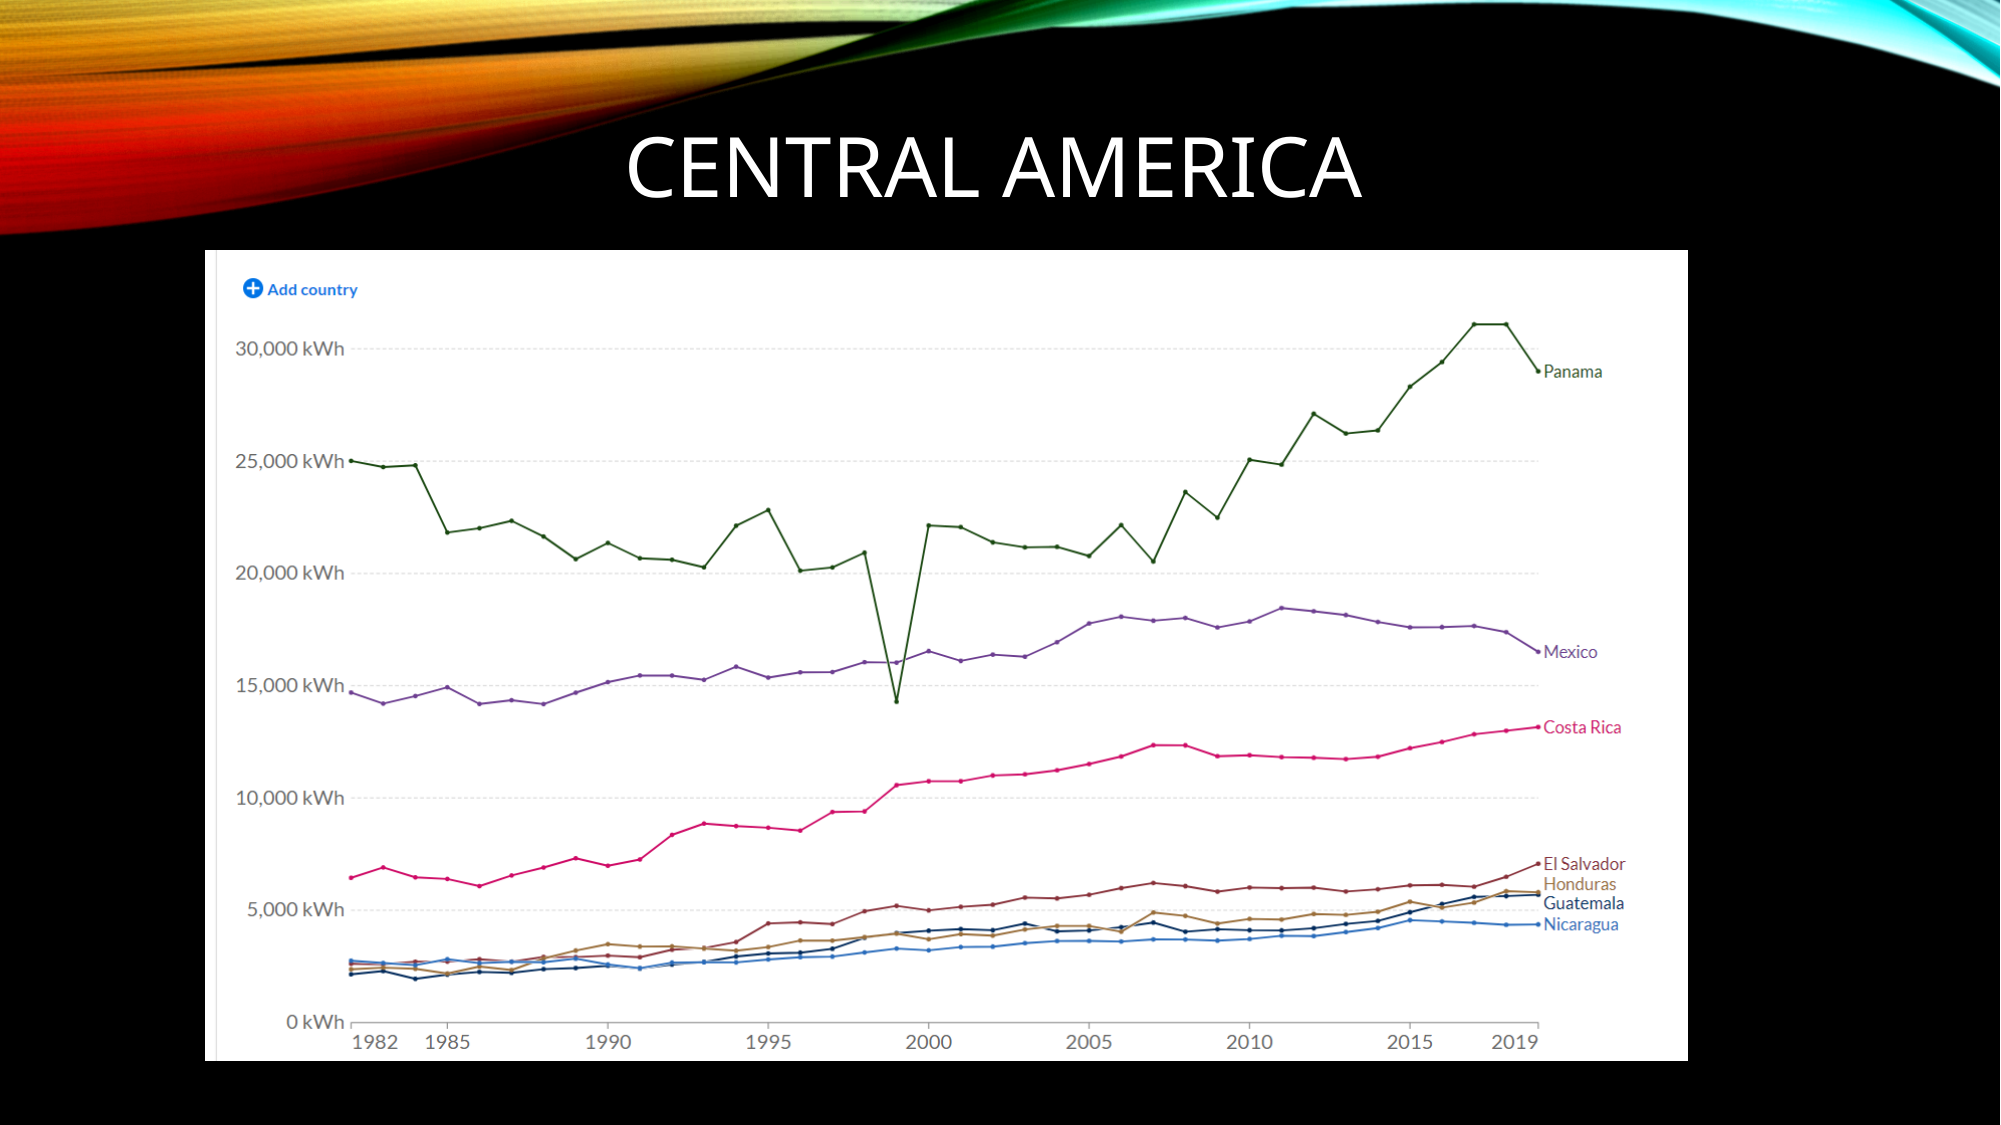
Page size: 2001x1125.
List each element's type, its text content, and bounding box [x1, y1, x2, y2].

picture [0, 0, 2000, 237]
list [205, 250, 1689, 1061]
title Central America [473, 64, 1379, 250]
